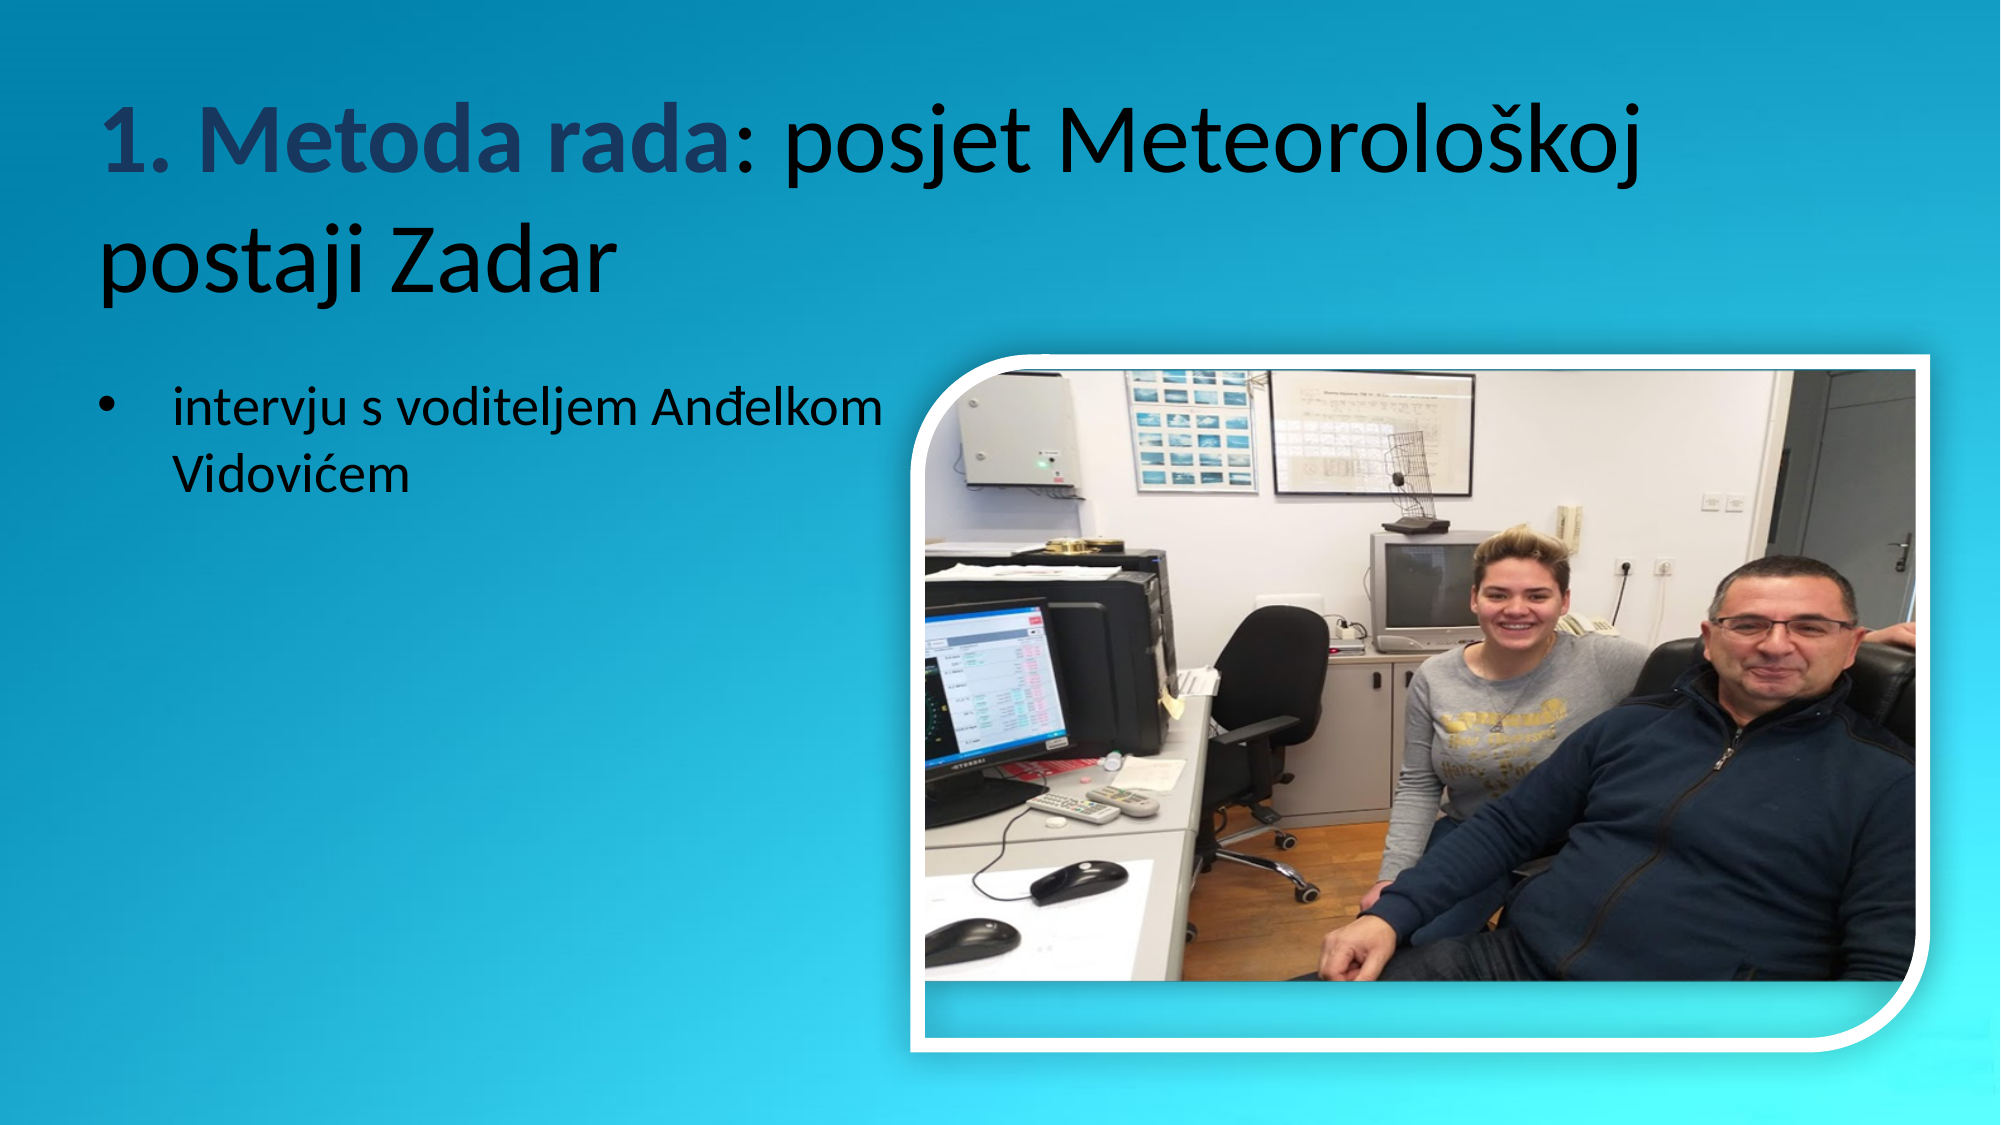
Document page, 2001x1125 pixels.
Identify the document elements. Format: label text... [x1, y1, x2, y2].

text_box 1. Metoda rada: posjet Meteorološkoj postaji Zadar [82, 65, 1902, 321]
picture [0, 0, 2001, 1125]
text_box intervju s voditeljem Anđelkom Vidovićem [82, 361, 916, 512]
